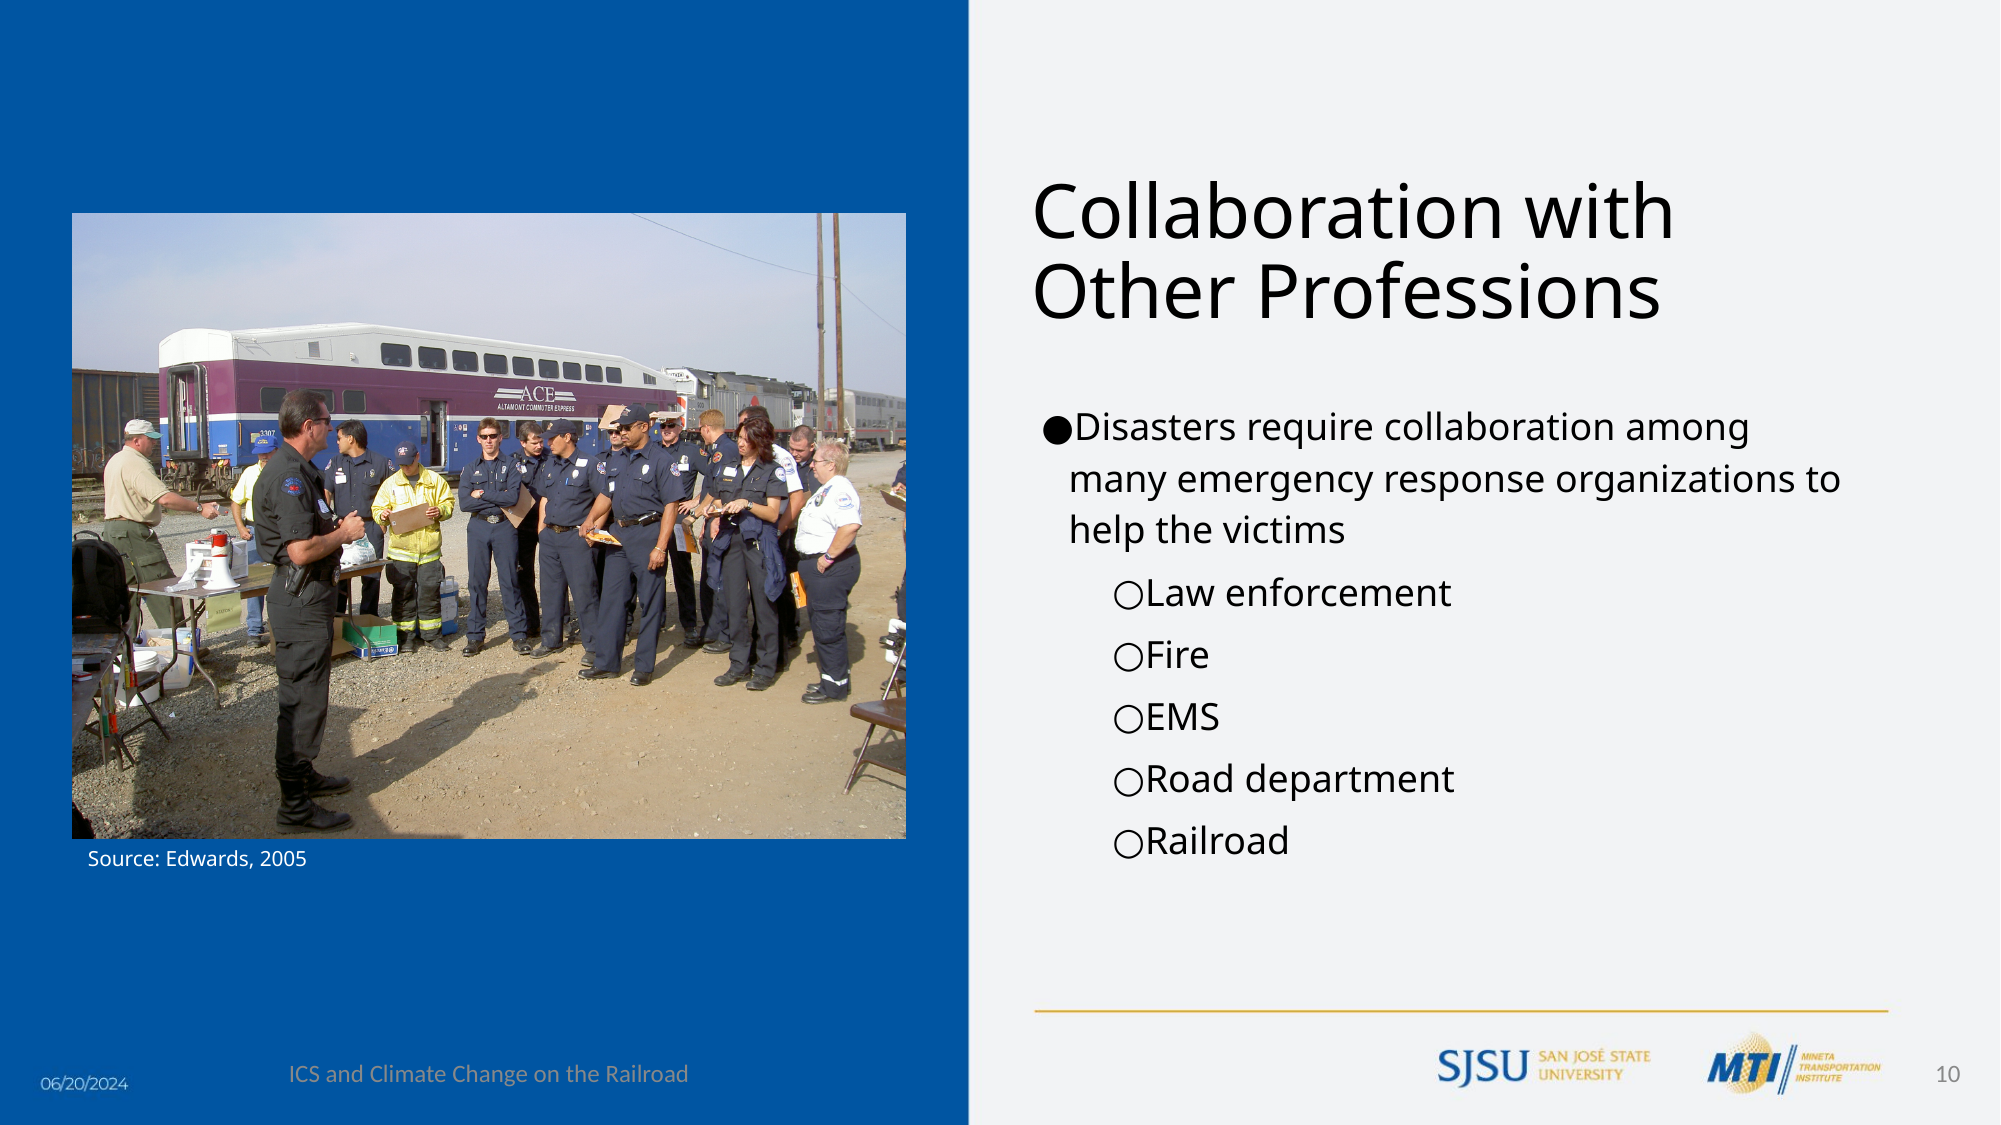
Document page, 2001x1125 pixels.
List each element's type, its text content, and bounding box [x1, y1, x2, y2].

list Disasters require collaboration among many emergency response organizations to help the victims Law enforcement Fire EMS Road department Railroad [1016, 388, 1867, 1103]
text_box Source: Edwards, 2005 [72, 846, 420, 879]
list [72, 213, 907, 839]
picture [0, 0, 2001, 1125]
slide_number ‹#› [1525, 1042, 1976, 1103]
title Collaboration with Other Professions [1016, 145, 2000, 364]
footer ICS and Climate Change on the Railroad [151, 1042, 827, 1103]
